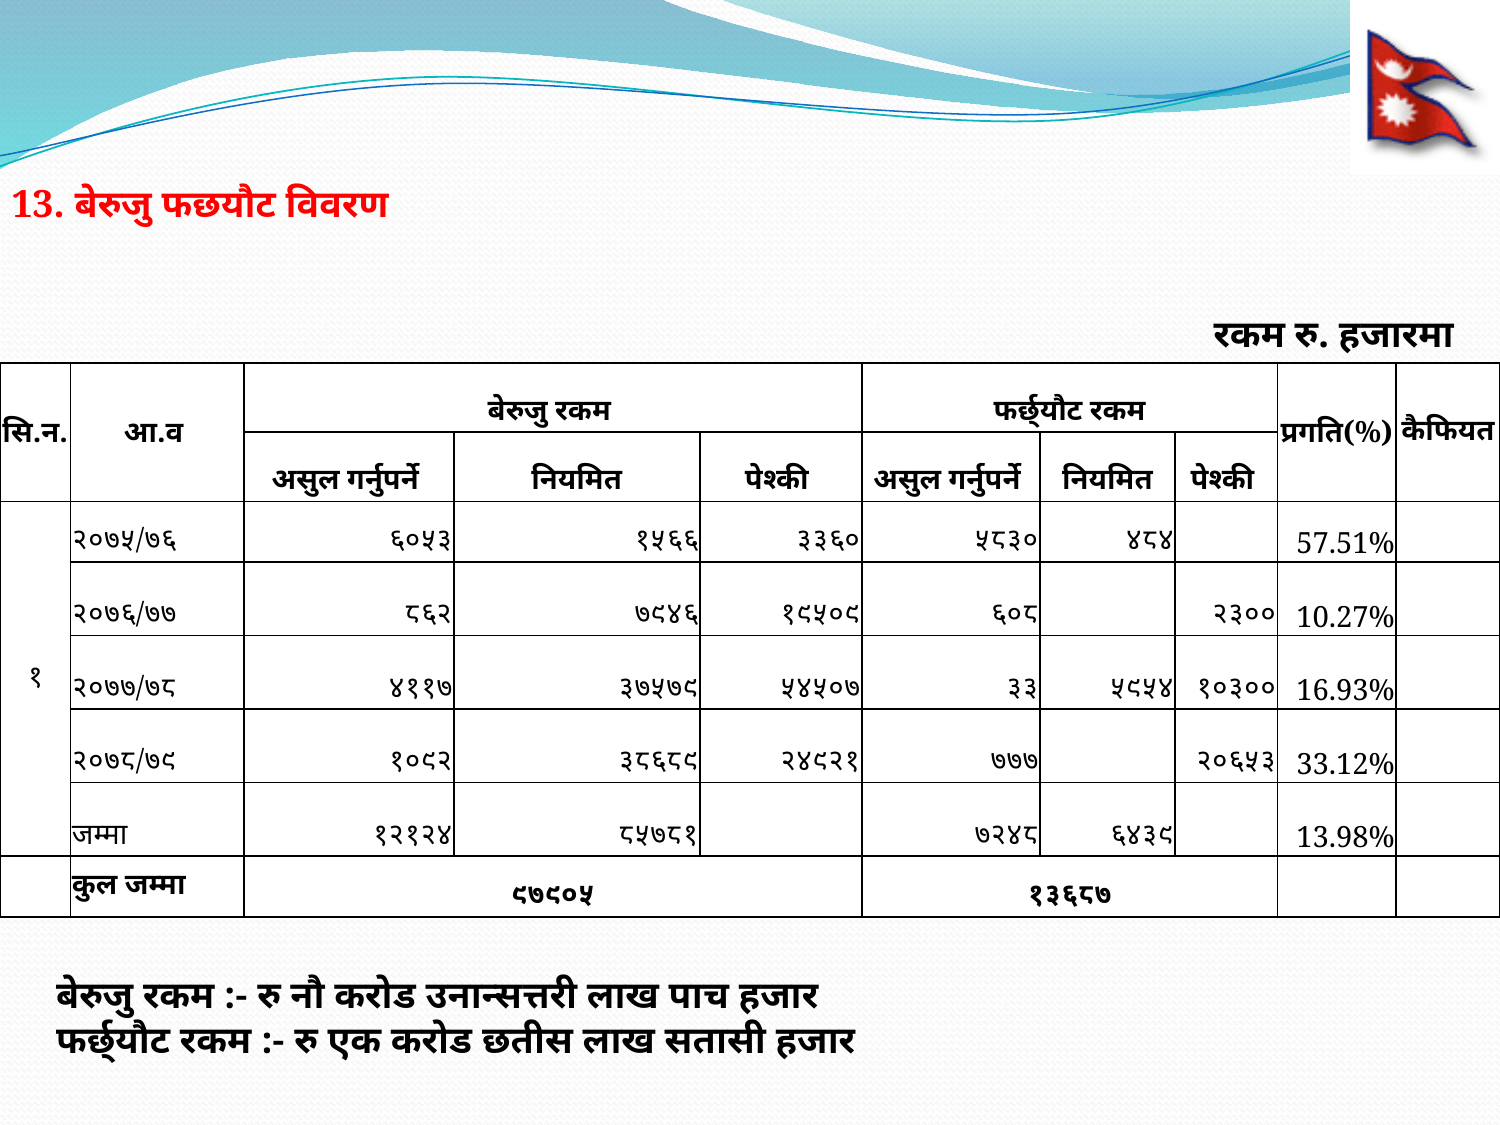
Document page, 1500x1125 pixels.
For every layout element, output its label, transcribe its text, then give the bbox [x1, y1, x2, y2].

table_cell [1041, 563, 1174, 635]
table_cell नियमित [1041, 433, 1174, 501]
table_cell २०७८/७९ [71, 710, 243, 782]
table_cell [1397, 502, 1499, 561]
table_cell [701, 783, 861, 855]
table_cell १०९२ [245, 710, 453, 782]
table_cell [1041, 710, 1174, 782]
table_cell २०७७/७८ [71, 636, 243, 708]
table_cell [1176, 783, 1277, 855]
table_cell ९७९०५ [245, 857, 861, 916]
table_cell [1397, 636, 1499, 708]
table_cell [1176, 502, 1277, 561]
table_cell [1278, 857, 1395, 916]
table_cell ३७५७९ [455, 636, 699, 708]
table_cell ६०५३ [245, 502, 453, 561]
table_cell 57.51% [1278, 502, 1395, 561]
table_cell असुल गर्नुपर्ने [863, 433, 1039, 501]
text_box बेरुजु रकम :- रु नौ करोड उनान्सत्तरी लाख पाच हजार फर्छ्यौट रकम :- रु एक करोड छतीस लाख सतासी हजार [41, 964, 1093, 1069]
table_cell ० [1341, 65, 1345, 76]
table_cell २४९२१ [701, 710, 861, 782]
table_cell ३८६८९ [455, 710, 699, 782]
table_cell २०६५३ [1176, 710, 1277, 782]
table_cell [1397, 857, 1499, 916]
table_cell ७९४६ [455, 563, 699, 635]
table_cell पेश्की [1176, 433, 1277, 501]
table_cell १ [1, 502, 70, 855]
table_cell १२१२४ [245, 783, 453, 855]
table_cell [1397, 563, 1499, 635]
table_cell 16.93% [1278, 636, 1395, 708]
table_cell नियमित [455, 433, 699, 501]
table_cell असुल गर्नुपर्ने [245, 433, 453, 501]
table_cell १०३०० [1176, 636, 1277, 708]
table_cell ८६२ [245, 563, 453, 635]
table_cell ४८४ [1041, 502, 1174, 561]
table_cell ५८३० [863, 502, 1039, 561]
table_cell १३६८७ [863, 857, 1277, 916]
table_cell [1, 857, 70, 916]
table_cell ७२४८ [863, 783, 1039, 855]
table_cell 13.98% [1278, 783, 1395, 855]
table_header बेरुजु रकम [245, 364, 861, 431]
text_box रकम रु. हजारमा [1198, 302, 1500, 362]
table_cell ४११७ [245, 636, 453, 708]
table_cell ५४५०७ [701, 636, 861, 708]
table_cell १९५०९ [701, 563, 861, 635]
text_box 13. बेरुजु फछयौट विवरण [0, 172, 750, 233]
table_cell [1397, 783, 1499, 855]
table_cell २०७६/७७ [71, 563, 243, 635]
table_cell पेश्की [701, 433, 861, 501]
table_cell जम्मा [71, 783, 243, 855]
table_cell 33.12% [1278, 710, 1395, 782]
table_cell 10.27% [1278, 563, 1395, 635]
table_cell २३०० [1176, 563, 1277, 635]
table_header सि.न. [1, 364, 70, 501]
table_cell ६४३९ [1041, 783, 1174, 855]
table_cell [1397, 710, 1499, 782]
table_header कैफियत [1397, 364, 1499, 501]
table_cell ५९५४ [1041, 636, 1174, 708]
table_cell ७७७ [863, 710, 1039, 782]
table_cell ८५७८१ [455, 783, 699, 855]
table_cell २०७५/७६ [71, 502, 243, 561]
table_header फर्छ्यौट रकम [863, 364, 1277, 431]
table_cell १५६६ [455, 502, 699, 561]
table_cell ३३ [863, 636, 1039, 708]
table_cell ३३६० [701, 502, 861, 561]
table_header प्रगति(%) [1278, 364, 1395, 501]
table_cell कुल जम्मा [71, 857, 243, 916]
table_header आ.व [71, 364, 243, 501]
table_cell ६०८ [863, 563, 1039, 635]
picture [1349, 0, 1500, 176]
